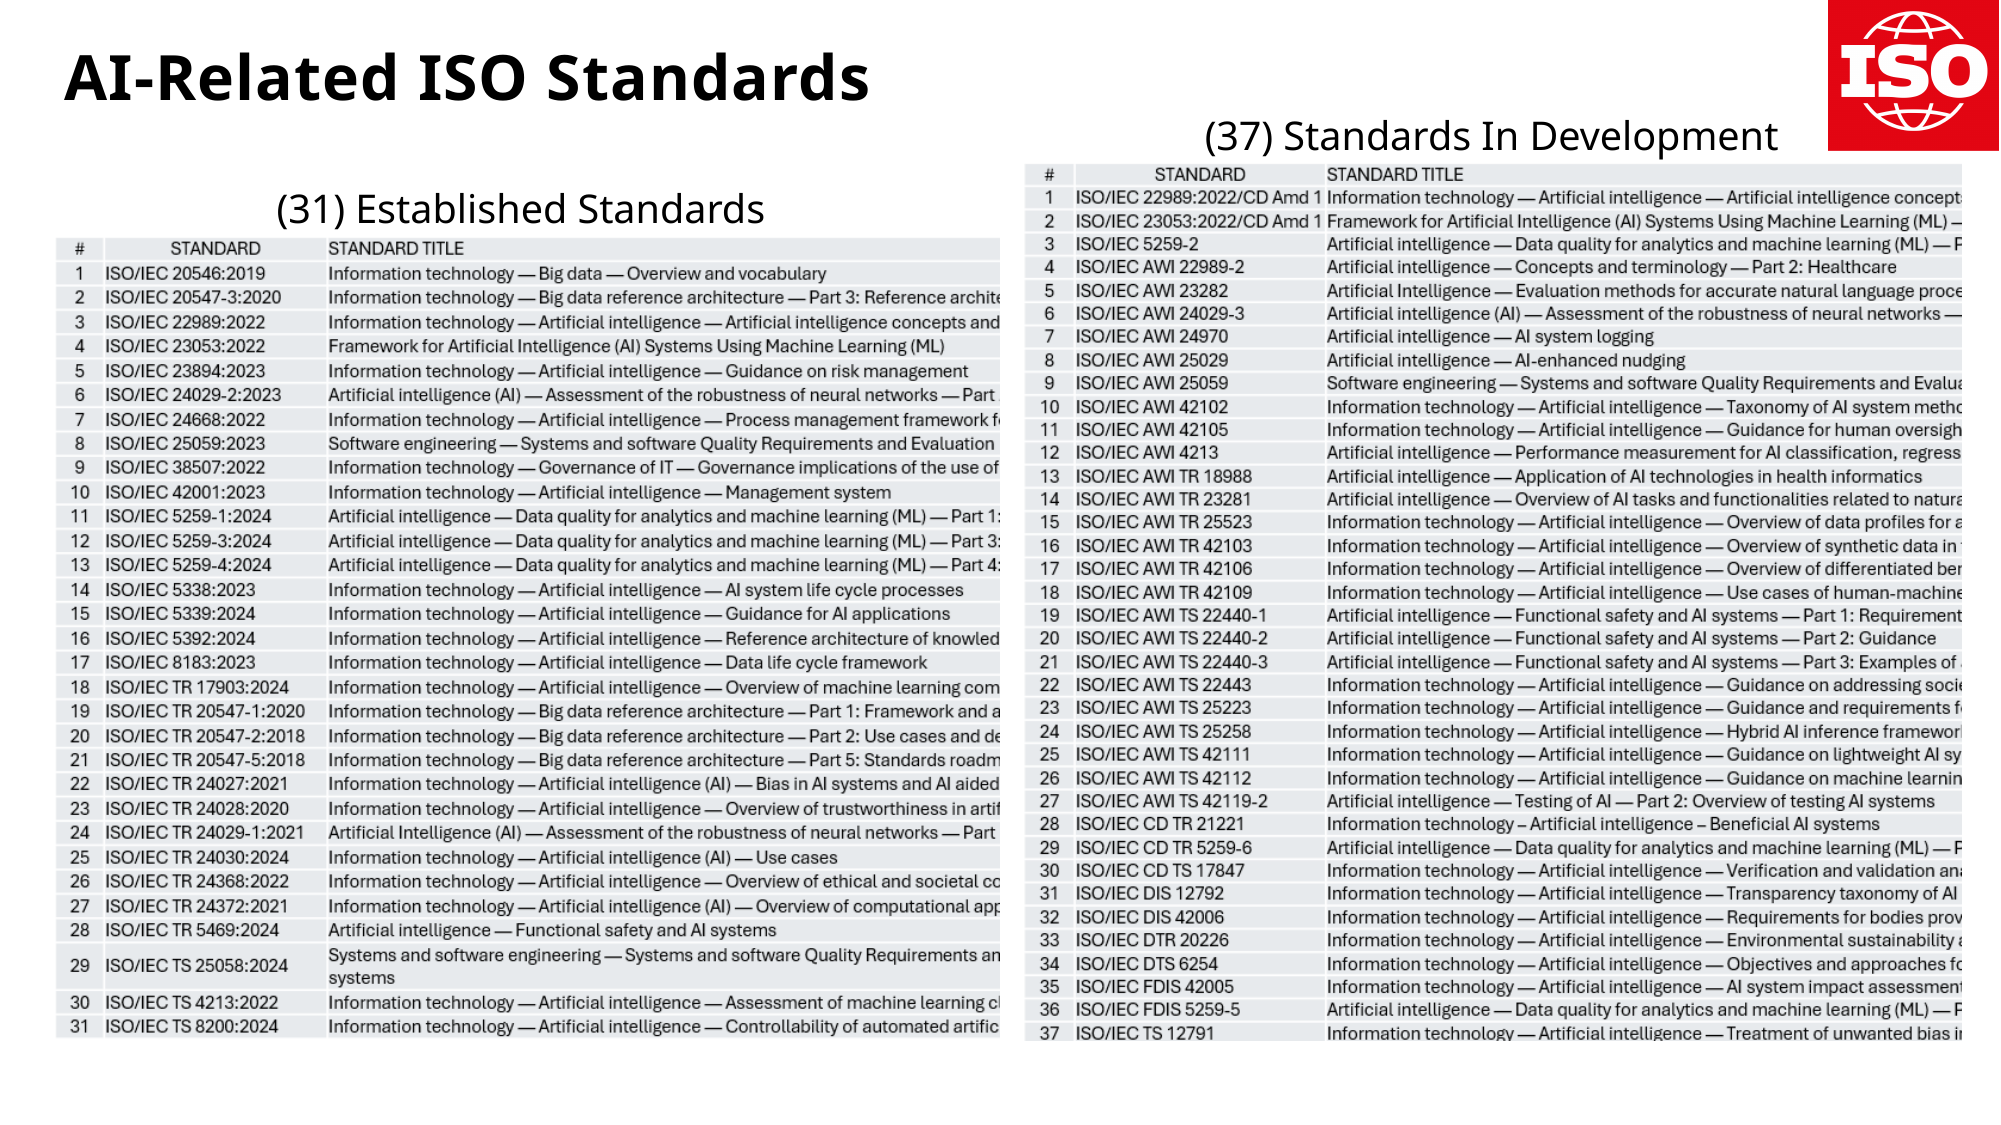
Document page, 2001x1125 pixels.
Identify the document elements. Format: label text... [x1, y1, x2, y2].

picture [1828, 0, 1999, 151]
text_box (37) Standards In Development [1186, 84, 1798, 163]
picture [1022, 163, 1962, 1041]
text_box [1039, 0, 2000, 565]
text_box (31) Established Standards [239, 157, 814, 237]
text_box AI-Related ISO Standards [64, 20, 939, 113]
picture [54, 237, 1000, 1041]
